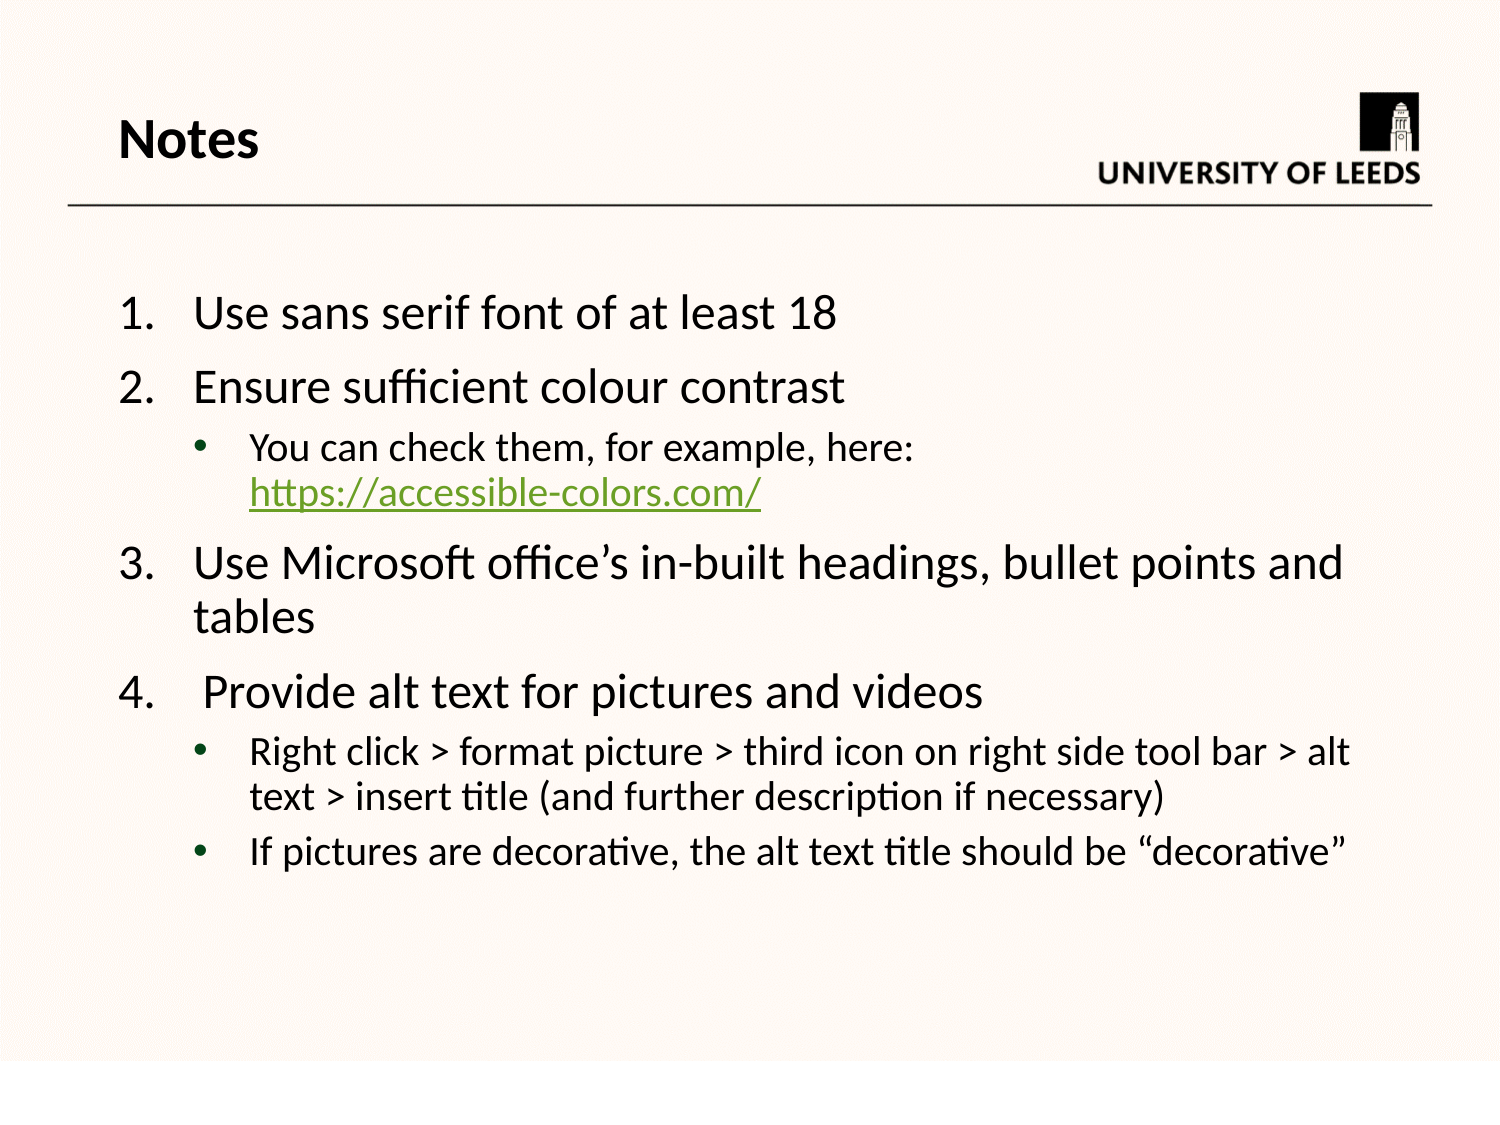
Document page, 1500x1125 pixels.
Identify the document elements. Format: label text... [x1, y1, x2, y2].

title Notes [103, 91, 1076, 188]
picture [0, 0, 1500, 1061]
list Use sans serif font of at least 18 Ensure sufficient colour contrast You can check them, for example, here: https://accessible-colors.com/ Use Microsoft office’s in-built headings, bullet points and tables Provide alt text for pictures and videos Right click > format picture > third icon on right side tool bar > alt text > insert title (and further description if necessary) If pictures are decorative, the alt text title should be “decorative” [103, 278, 1397, 1014]
